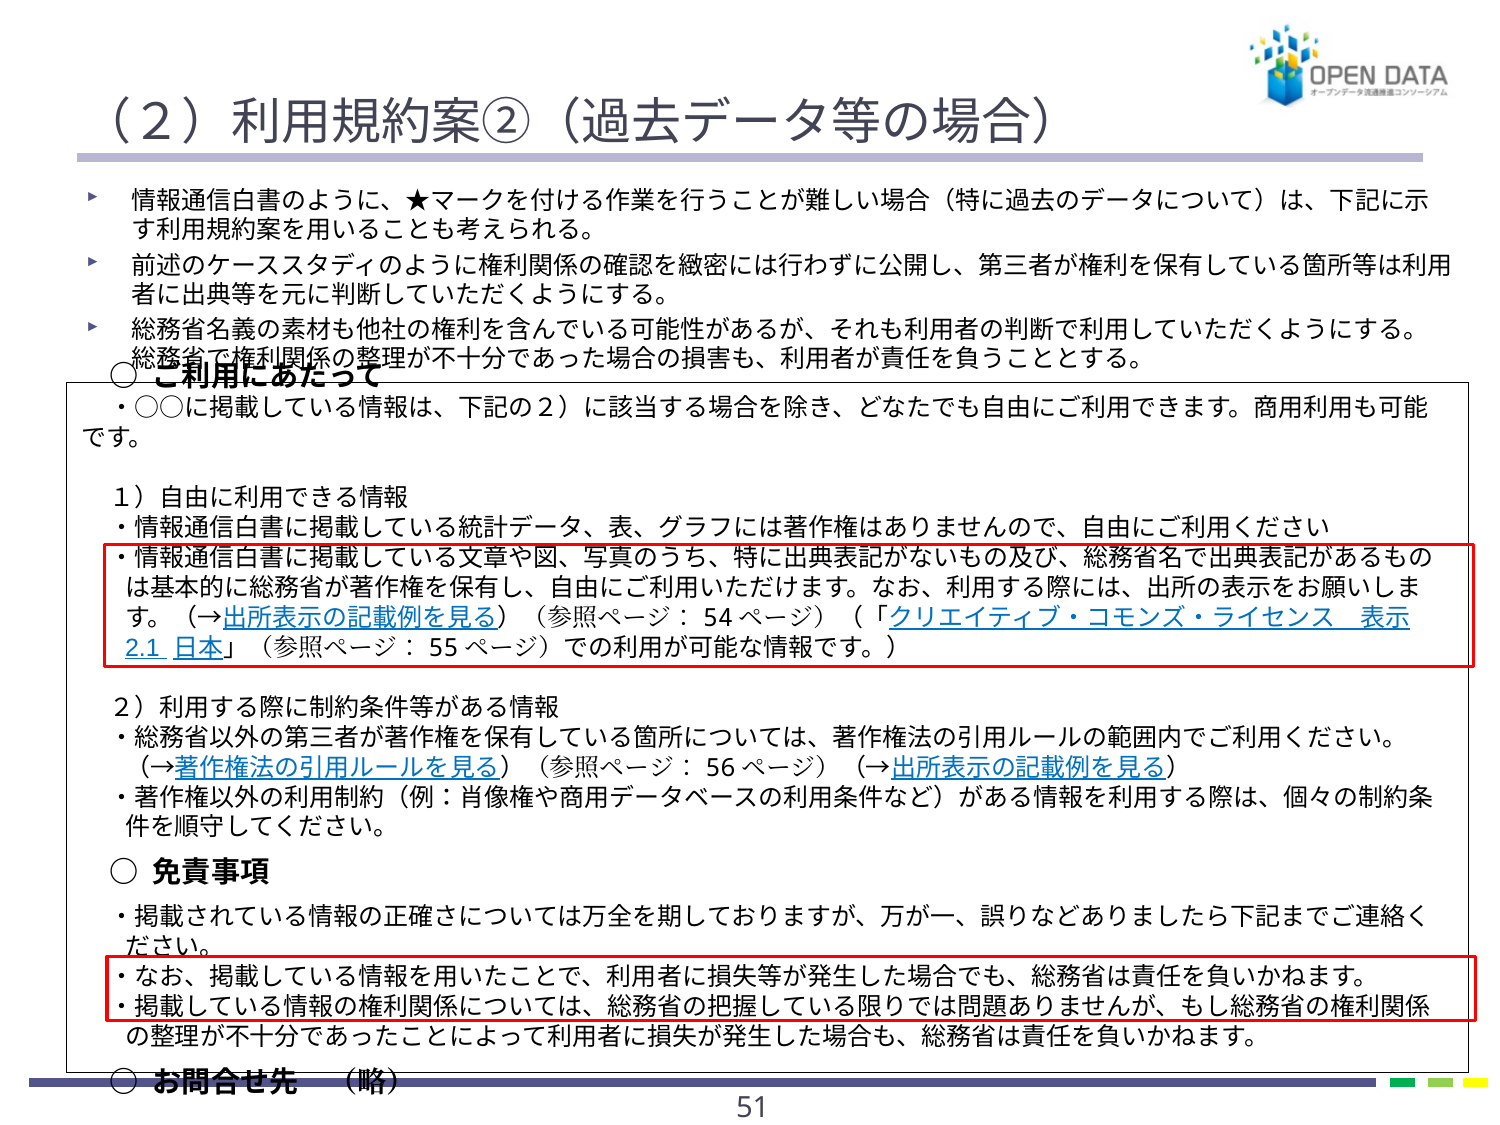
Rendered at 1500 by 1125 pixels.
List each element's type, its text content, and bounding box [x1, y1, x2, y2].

list 情報通信白書のように、★マークを付ける作業を行うことが難しい場合（特に過去のデータについて）は、下記に示す利用規約案を用いることも考えられる。 前述のケーススタディのように権利関係の確認を緻密には行わずに公開し、第三者が権利を保有している箇所等は利用者に出典等を元に判断していただくようにする。 総務省名義の素材も他社の権利を含んでいる可能性があるが、それも利用者の判断で利用していただくようにする。総務省で権利関係の整理が不十分であった場合の損害も、利用者が責任を負うこととする。 [71, 177, 1469, 382]
slide_number 50 [590, 1081, 916, 1125]
text_box ○ ご利用にあたって ・○○に掲載している情報は、下記の２）に該当する場合を除き、どなたでも自由にご利用できます。商用利用も可能です。 １）自由に利用できる情報 ・情報通信白書に掲載している統計データ、表、グラフには著作権はありませんので、自由にご利用ください ・情報通信白書に掲載している文章や図、写真のうち、特に出典表記がないもの及び、総務省名で出典表記があるものは基本的に総務省が著作権を保有し、自由にご利用いただけます。なお、利用する際には、出所の表示をお願いします。（→出所表示の記載例を見る）（参照ページ：54ページ）（「クリエイティブ・コモンズ・ライセンス 表示 2.1 日本」（参照ページ：55ページ）での利用が可能な情報です。） ２）利用する際に制約条件等がある情報 ・総務省以外の第三者が著作権を保有している箇所については、著作権法の引用ルールの範囲内でご利用ください。（→著作権法の引用ルールを見る）（参照ページ：56ページ）（→出所表示の記載例を見る） ・著作権以外の利用制約（例：肖像権や商用データベースの利用条件など）がある情報を利用する際は、個々の制約条件を順守してください。 ○ 免責事項 ・掲載されている情報の正確さについては万全を期しておりますが、万が一、誤りなどありましたら下記までご連絡ください。 ・なお、掲載している情報を用いたことで、利用者に損失等が発生した場合でも、総務省は責任を負いかねます。 ・掲載している情報の権利関係については、総務省の把握している限りでは問題ありませんが、もし総務省の権利関係の整理が不十分であったことによって利用者に損失が発生した場合も、総務省は責任を負いかねます。 ○ お問合せ先 （略） [66, 382, 1469, 1073]
picture [1190, 0, 1500, 146]
text_box [105, 955, 1477, 1022]
title （２）利用規約案②（過去データ等の場合） [66, 26, 1417, 158]
text_box [103, 543, 1475, 668]
